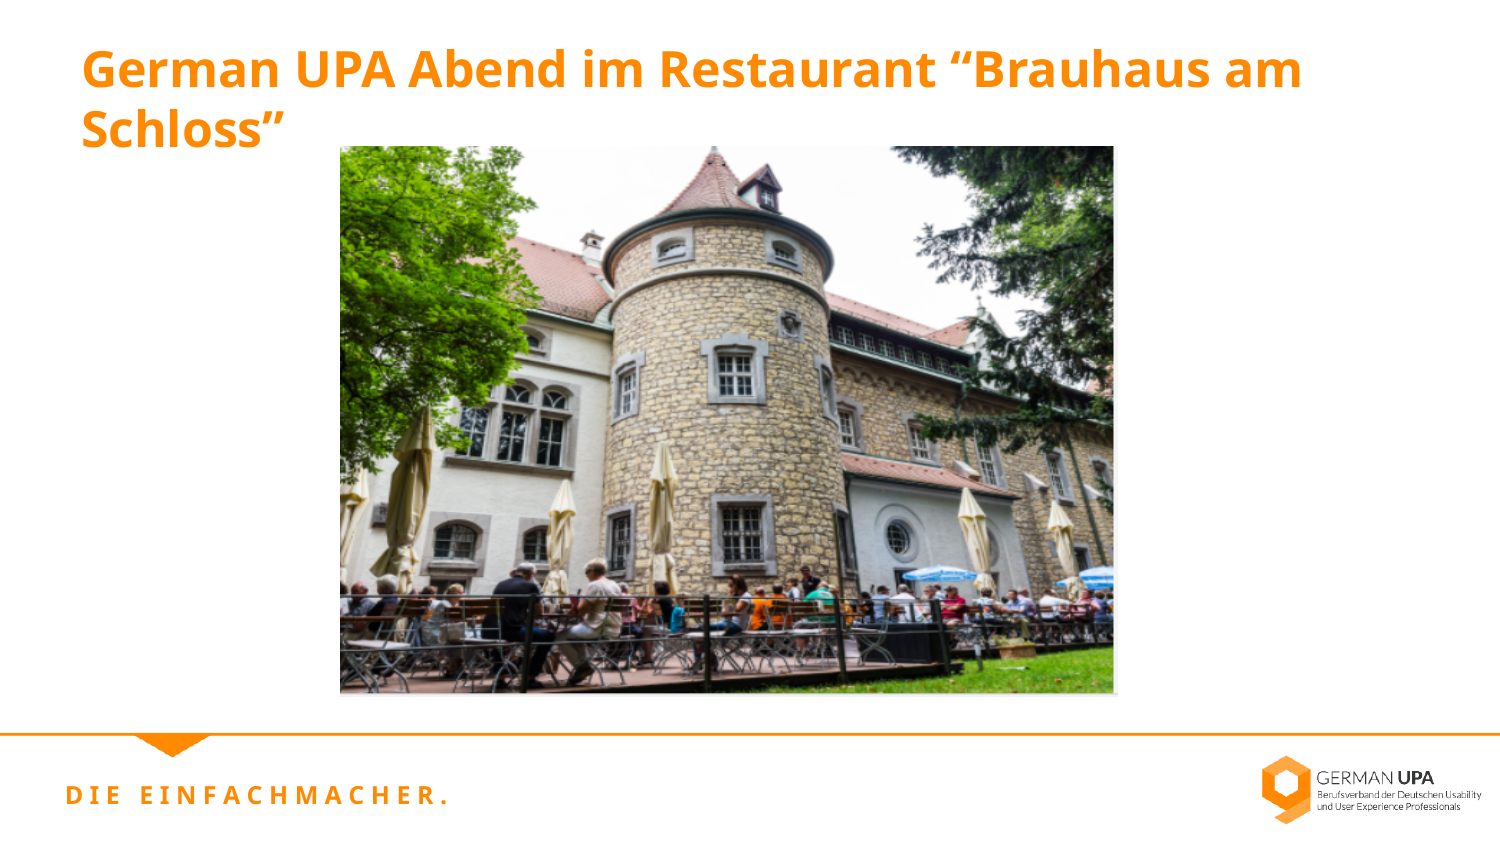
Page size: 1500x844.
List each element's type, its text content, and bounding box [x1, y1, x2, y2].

picture [0, 0, 1500, 844]
list German UPA Abend im Restaurant “Brauhaus am Schloss” [66, 53, 1433, 143]
